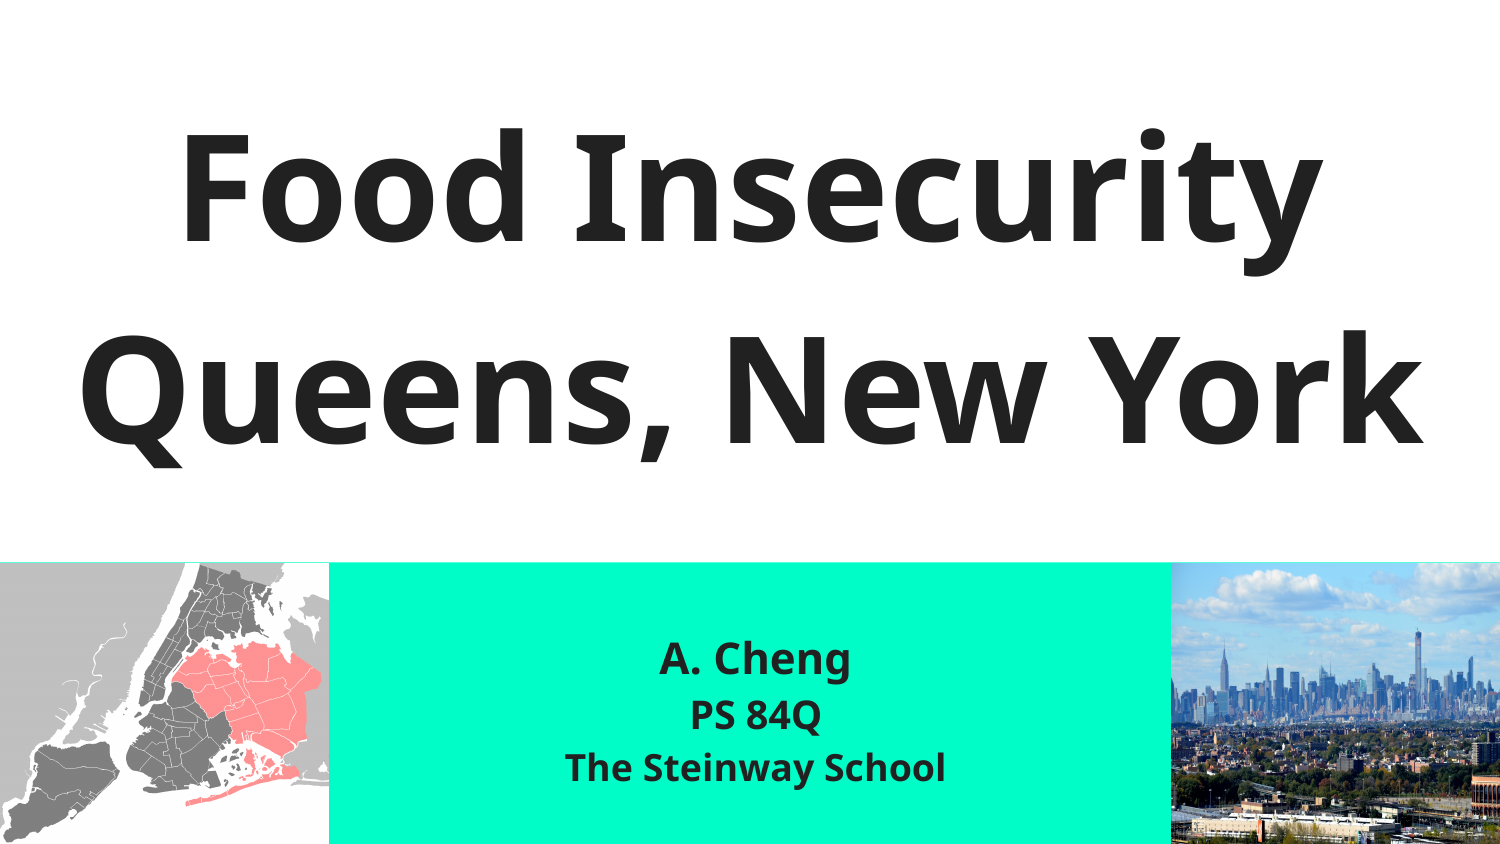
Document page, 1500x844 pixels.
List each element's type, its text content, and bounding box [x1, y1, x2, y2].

picture [0, 563, 330, 844]
title Food Insecurity Queens, New York [51, 64, 1449, 506]
subtitle A. Cheng PS 84Q The Steinway School [334, 612, 1165, 808]
picture [1170, 563, 1500, 844]
